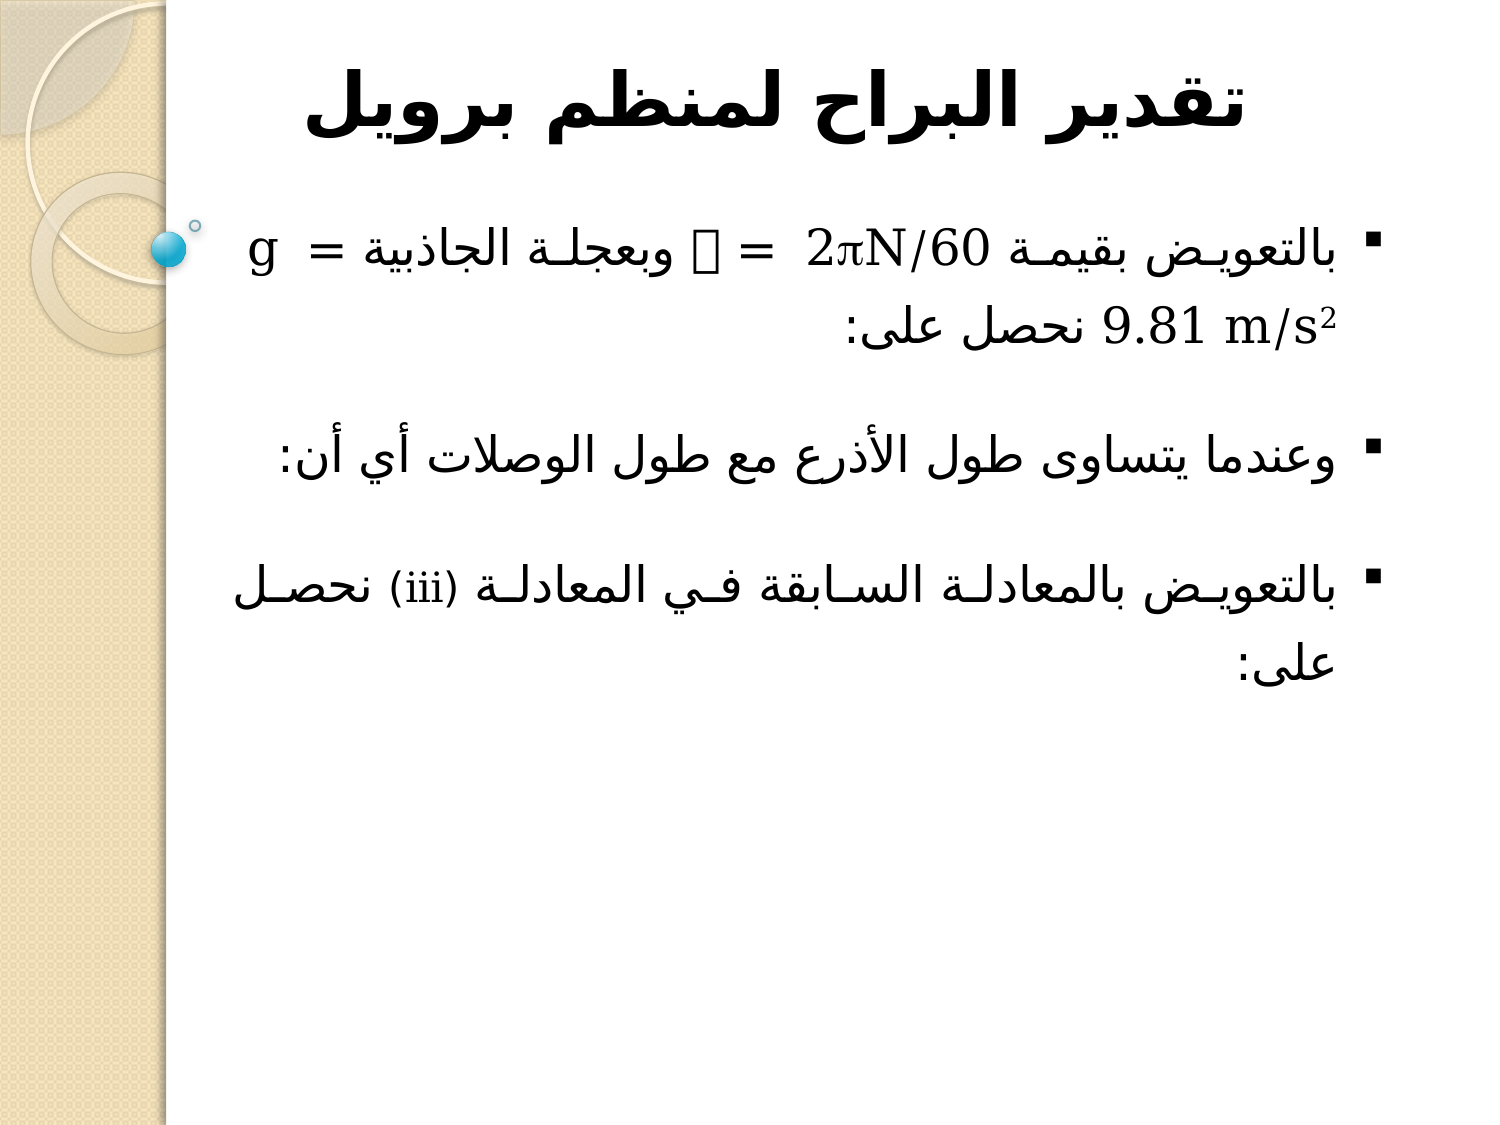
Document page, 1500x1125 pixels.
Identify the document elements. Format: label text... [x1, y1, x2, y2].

title تقدير البراح لمنظم برويل [206, 42, 1376, 149]
